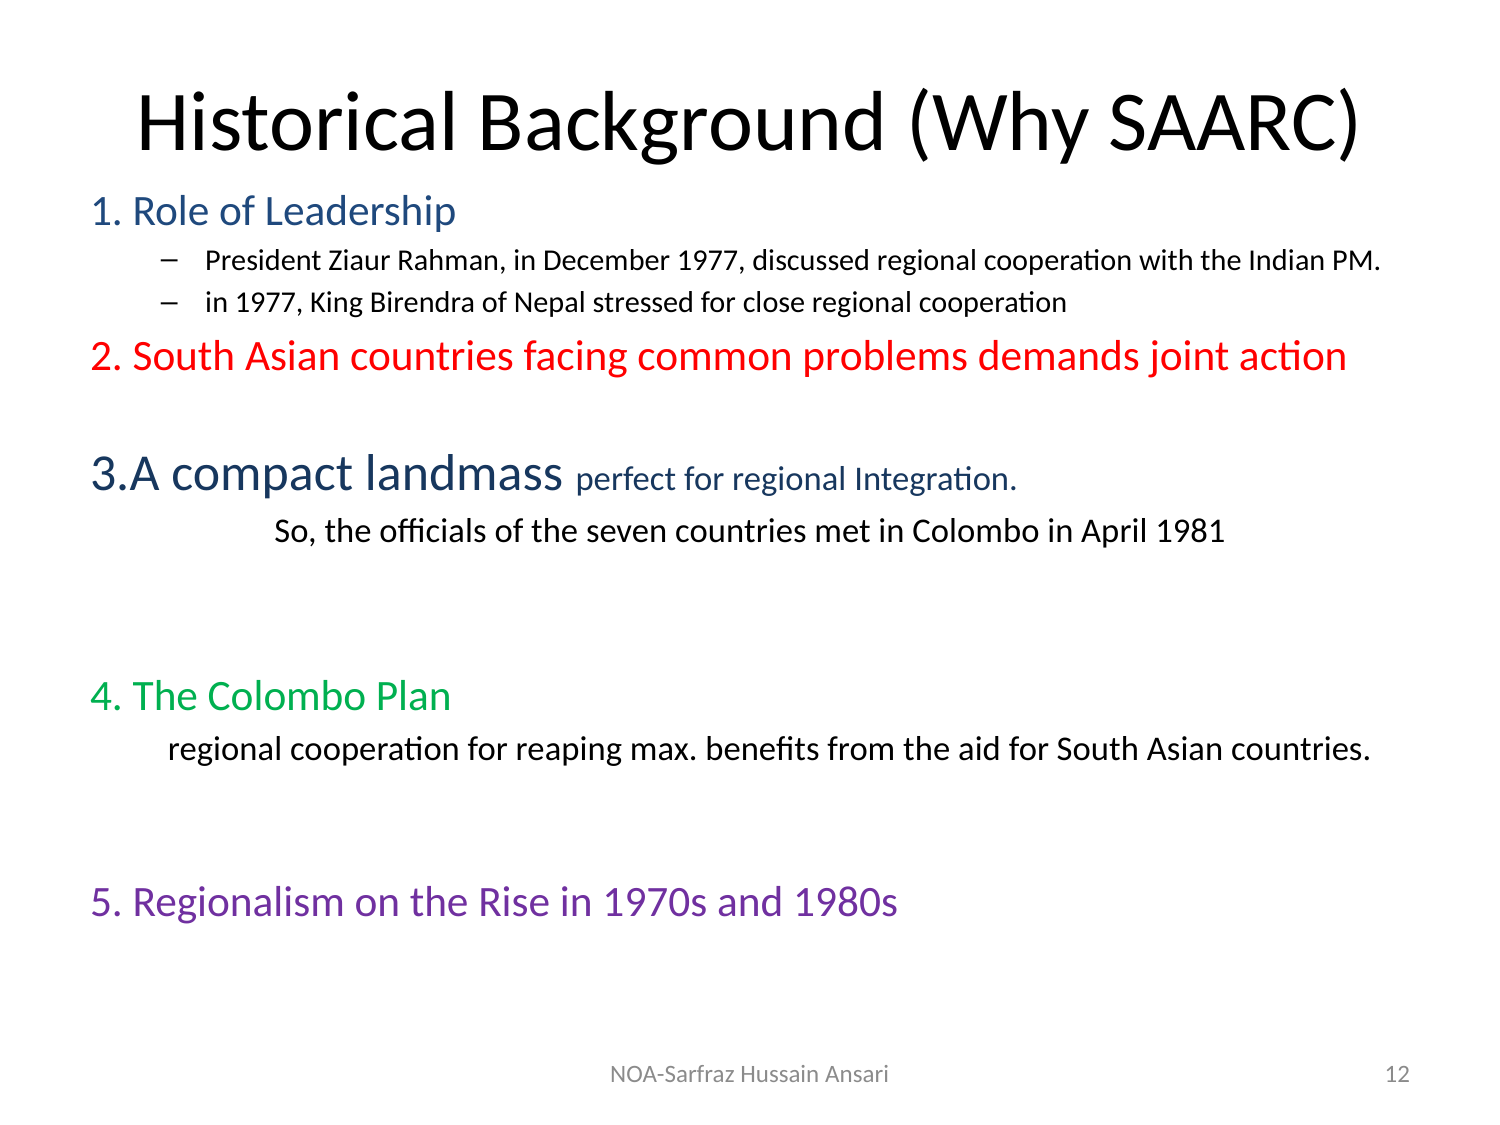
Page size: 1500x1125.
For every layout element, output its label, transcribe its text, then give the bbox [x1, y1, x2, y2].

slide_number 12 [1074, 1042, 1425, 1103]
footer NOA-Sarfraz Hussain Ansari [512, 1042, 988, 1103]
list 1. Role of Leadership President Ziaur Rahman, in December 1977, discussed regional cooperation with the Indian PM. in 1977, King Birendra of Nepal stressed for close regional cooperation 2. South Asian countries facing common problems demands joint action 3.A compact landmass perfect for regional Integration. So, the officials of the seven countries met in Colombo in April 1981 4. The Colombo Plan regional cooperation for reaping max. benefits from the aid for South Asian countries. 5. Regionalism on the Rise in 1970s and 1980s [75, 174, 1425, 1038]
title Historical Background (Why SAARC) [75, 45, 1425, 174]
